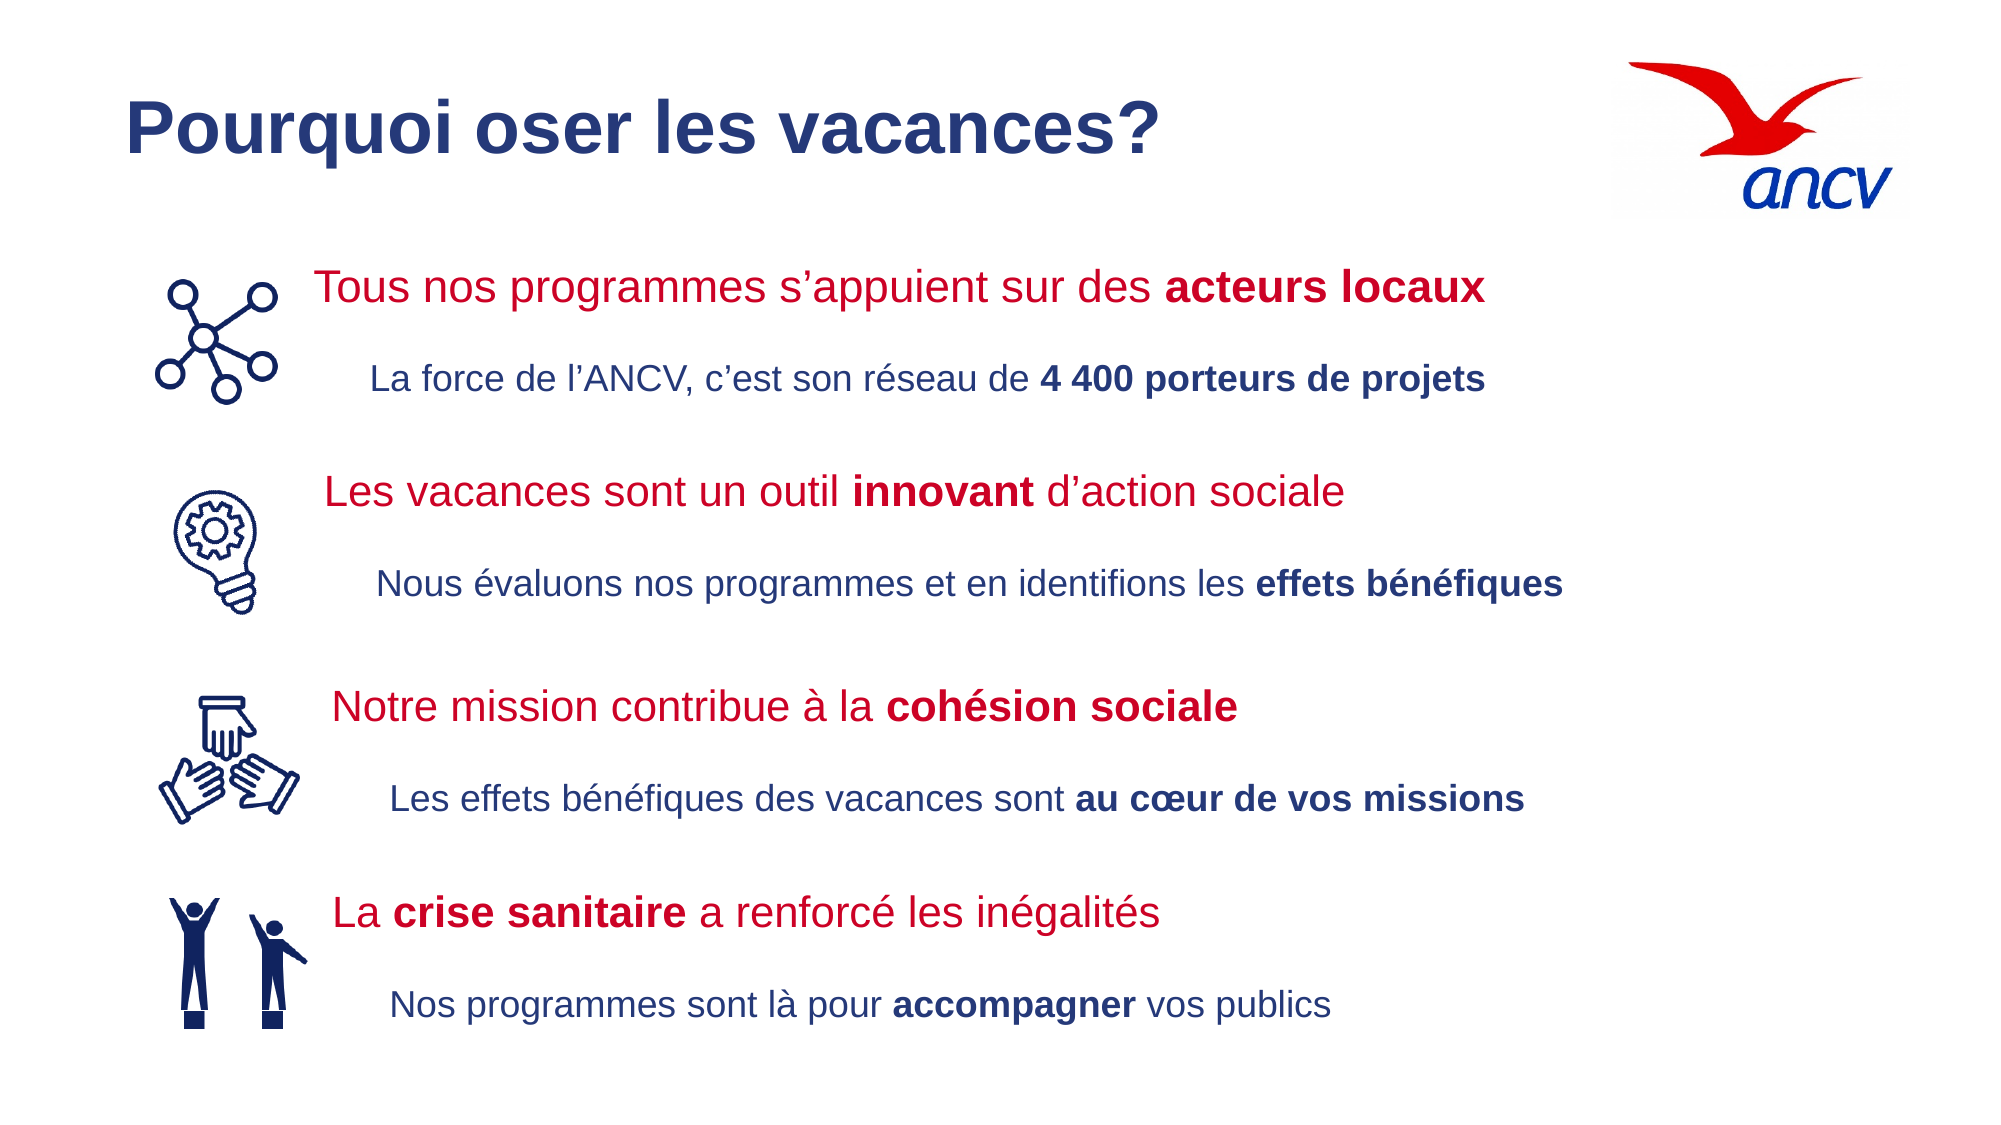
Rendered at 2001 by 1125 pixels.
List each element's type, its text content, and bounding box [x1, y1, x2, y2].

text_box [191, 862, 1911, 1058]
picture [1611, 51, 1910, 219]
picture [156, 486, 289, 619]
picture [152, 279, 280, 407]
title Pourquoi oser les vacances? [110, 70, 1836, 189]
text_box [178, 441, 2000, 637]
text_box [172, 231, 2000, 446]
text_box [191, 656, 1895, 852]
picture [156, 687, 302, 833]
picture [148, 887, 318, 1038]
